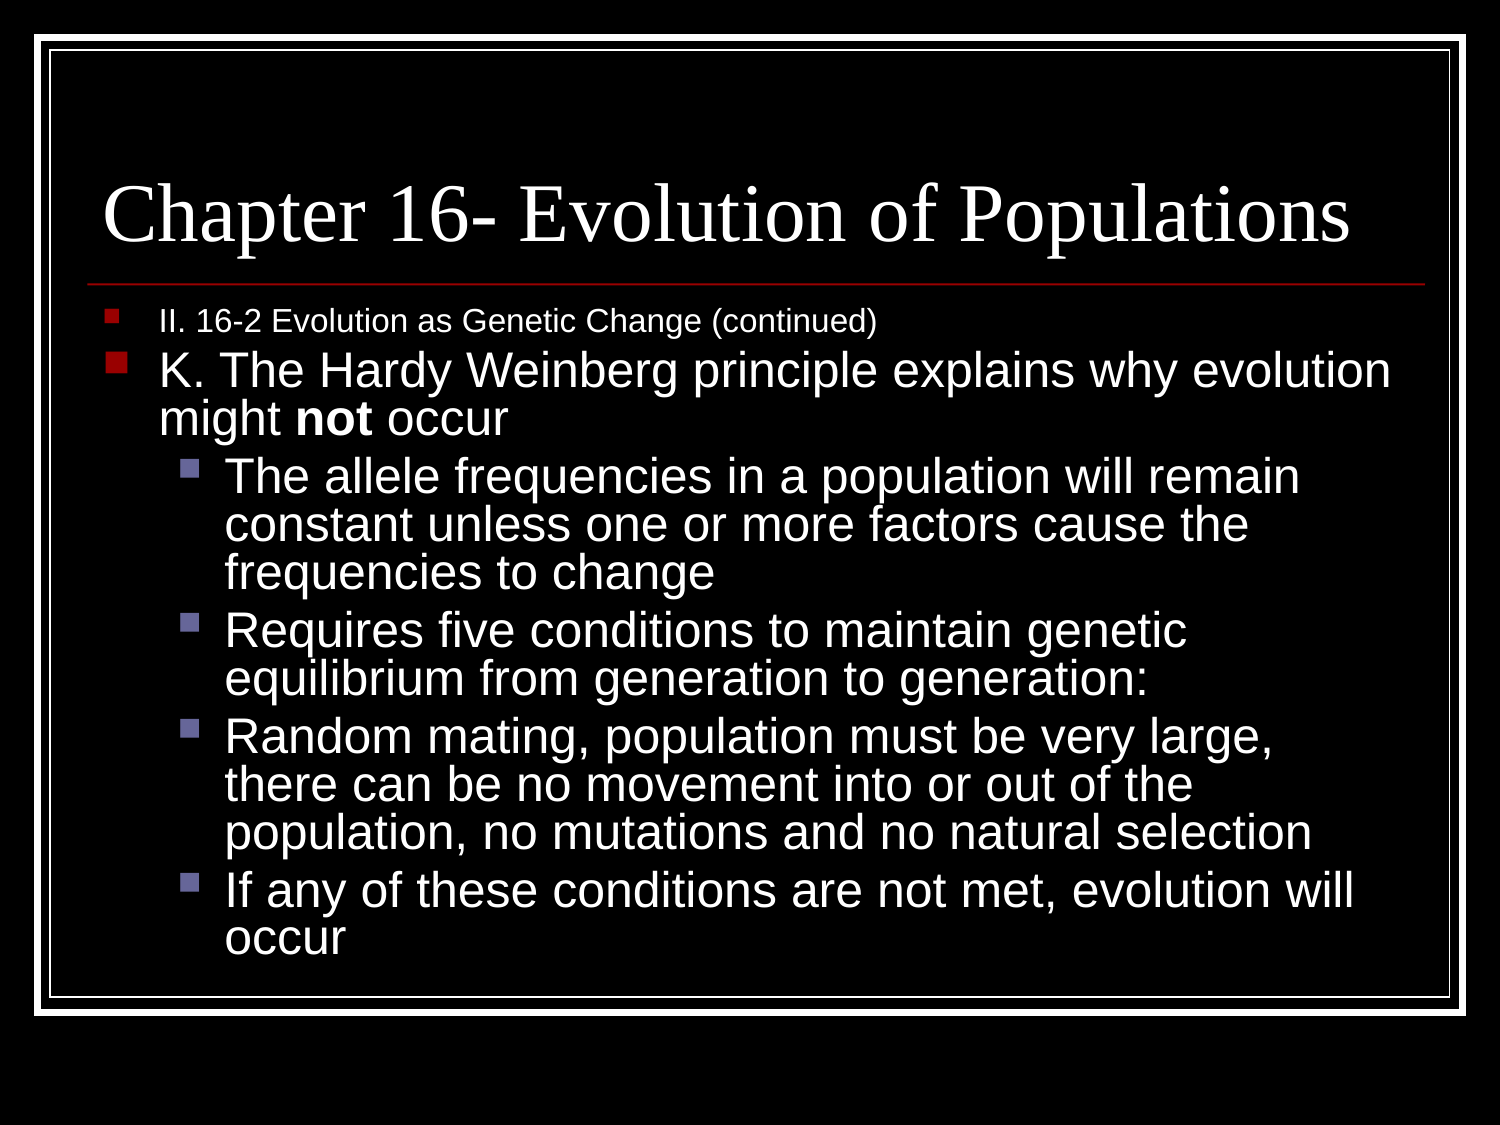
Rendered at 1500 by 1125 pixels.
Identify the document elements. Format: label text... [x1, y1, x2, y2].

title Chapter 16- Evolution of Populations [87, 77, 1426, 266]
list II. 16-2 Evolution as Genetic Change (continued) K. The Hardy Weinberg principle explains why evolution might not occur The allele frequencies in a population will remain constant unless one or more factors cause the frequencies to change Requires five conditions to maintain genetic equilibrium from generation to generation: Random mating, population must be very large, there can be no movement into or out of the population, no mutations and no natural selection If any of these conditions are not met, evolution will occur [87, 299, 1426, 963]
